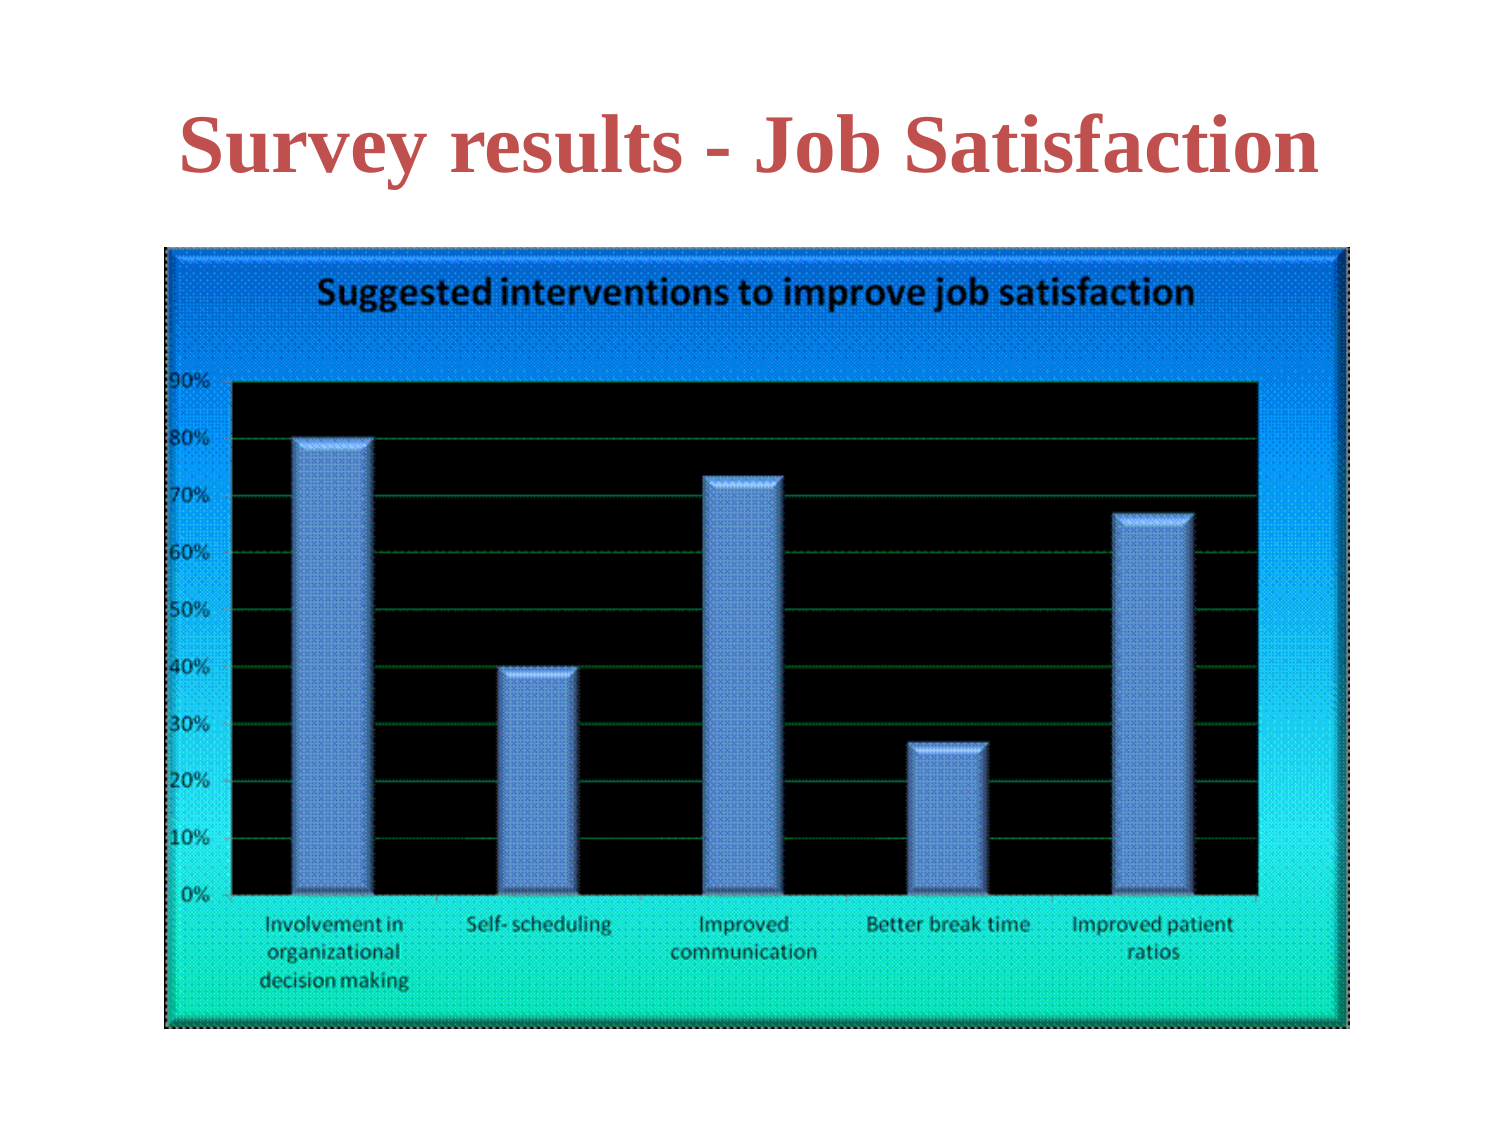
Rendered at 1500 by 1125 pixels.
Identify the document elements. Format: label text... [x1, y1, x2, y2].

title Survey results - Job Satisfaction [75, 45, 1425, 233]
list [163, 247, 1351, 1030]
